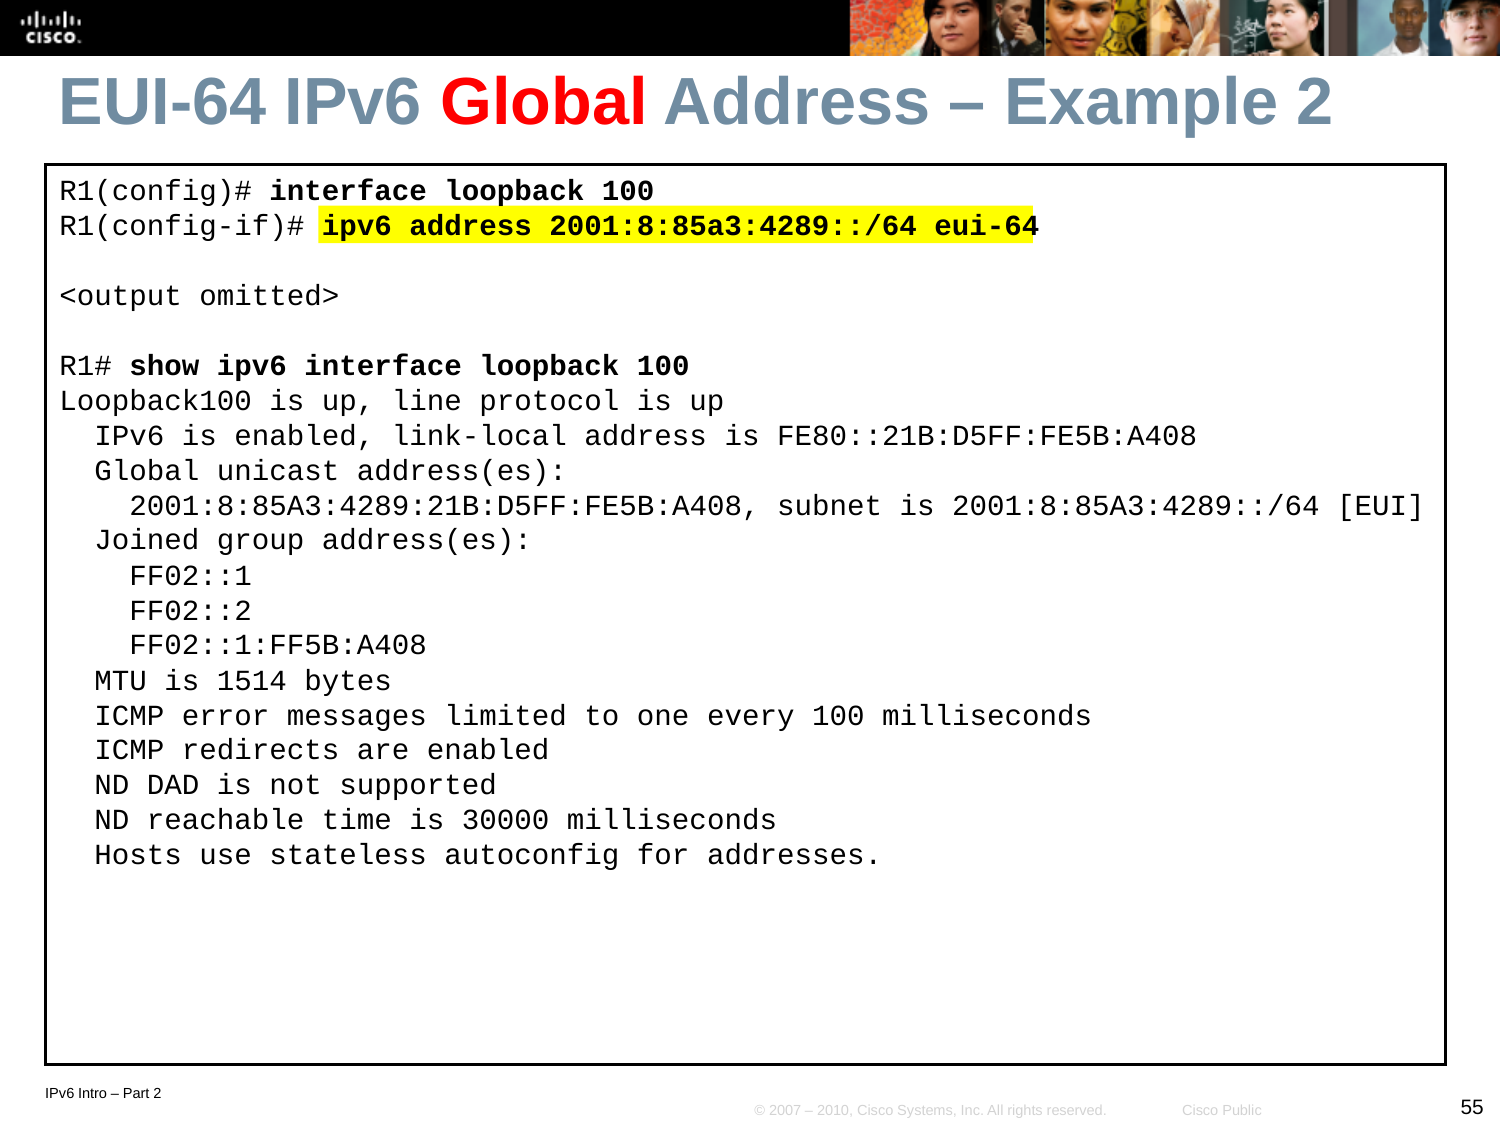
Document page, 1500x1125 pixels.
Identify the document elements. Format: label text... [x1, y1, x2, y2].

picture [0, 0, 1500, 56]
title EUI-64 IPv6 Global Address – Example 2 [44, 59, 1444, 150]
list R1(config)# interface loopback 100 R1(config-if)# ipv6 address 2001:8:85a3:4289::/64 eui-64 <output omitted> R1# show ipv6 interface loopback 100 Loopback100 is up, line protocol is up IPv6 is enabled, link-local address is FE80::21B:D5FF:FE5B:A408 Global unicast address(es): 2001:8:85A3:4289:21B:D5FF:FE5B:A408, subnet is 2001:8:85A3:4289::/64 [EUI] Joined group address(es): FF02::1 FF02::2 FF02::1:FF5B:A408 MTU is 1514 bytes ICMP error messages limited to one every 100 milliseconds ICMP redirects are enabled ND DAD is not supported ND reachable time is 30000 milliseconds Hosts use stateless autoconfig for addresses. [44, 163, 1447, 1066]
